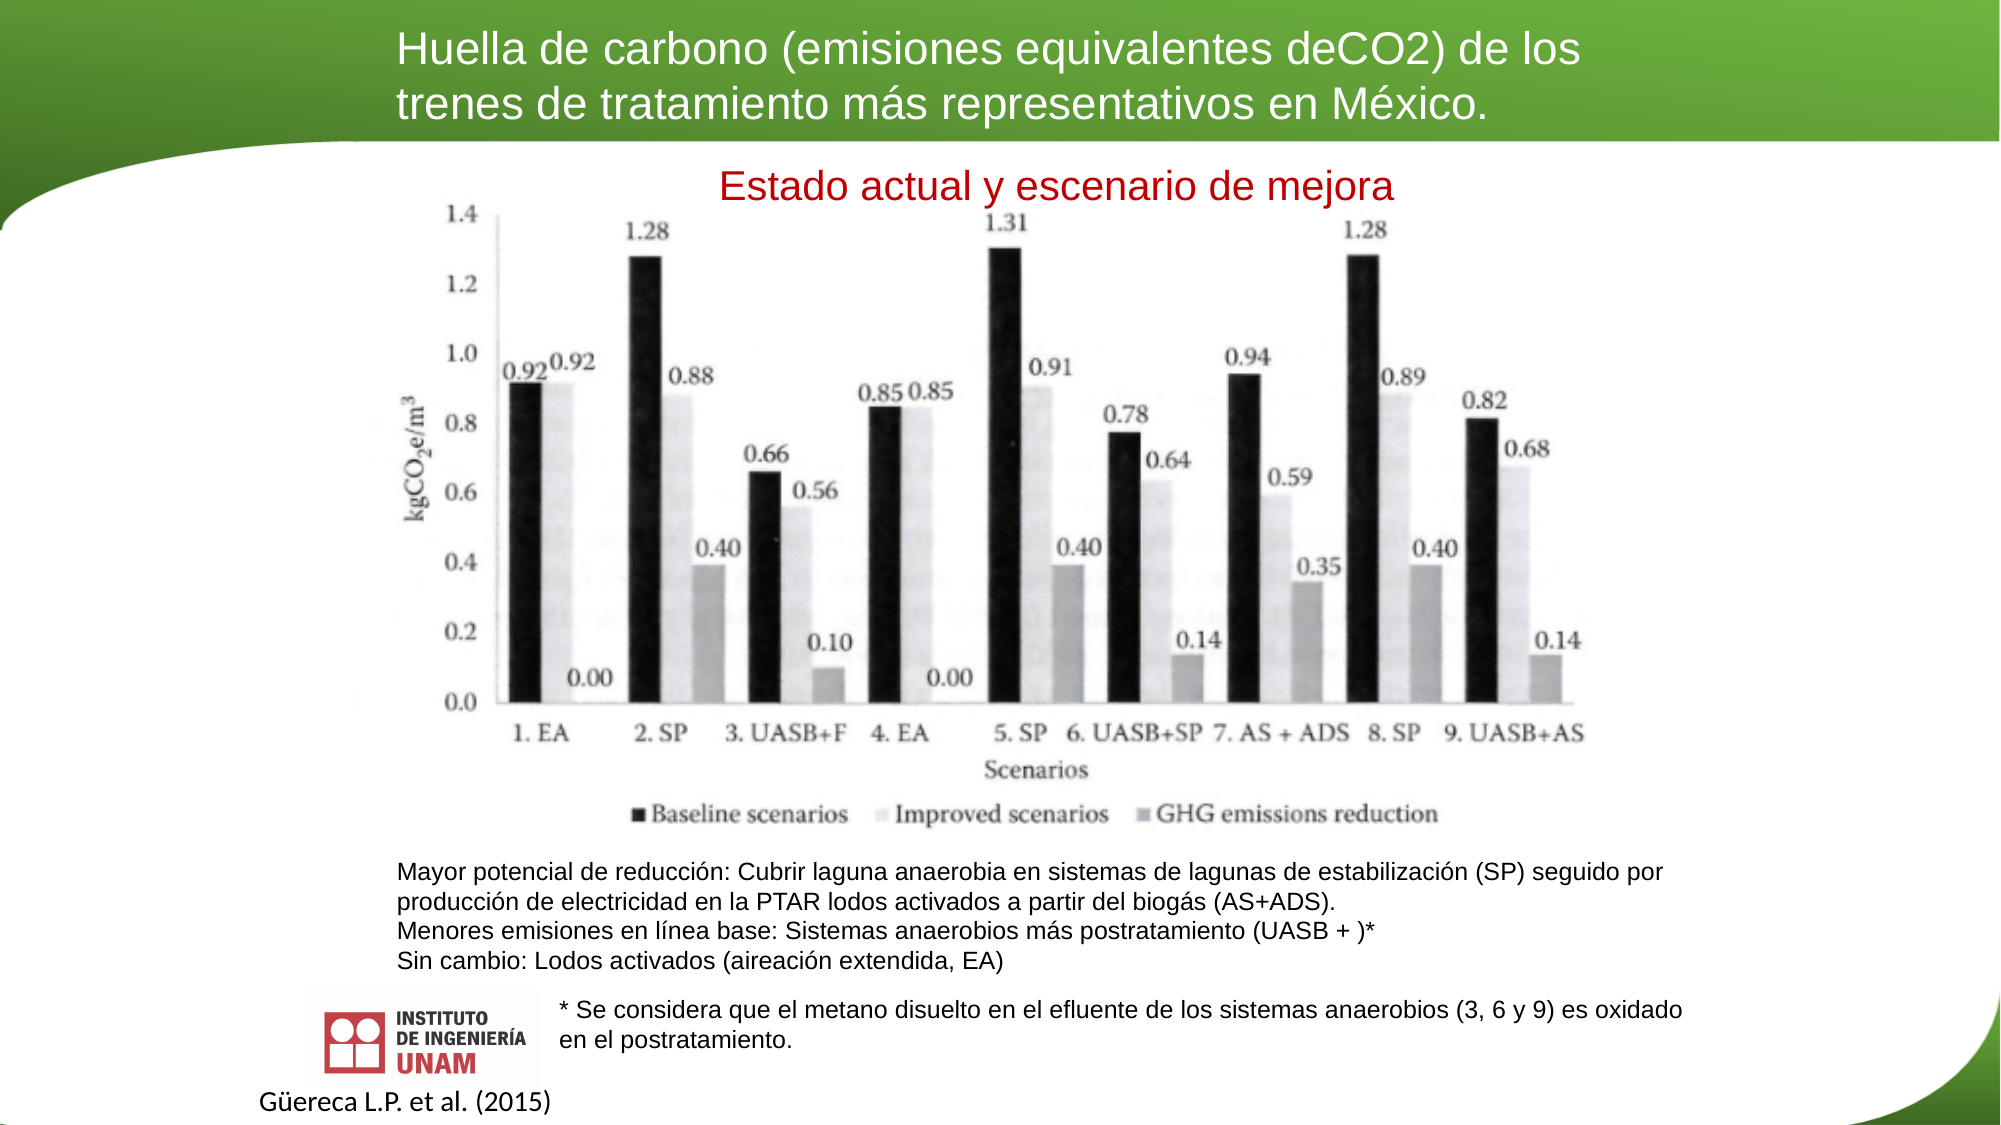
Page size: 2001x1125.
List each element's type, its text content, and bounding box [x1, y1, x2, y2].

text_box Güereca L.P. et al. (2015) [244, 1072, 639, 1125]
text_box Mayor potencial de reducción: Cubrir laguna anaerobia en sistemas de lagunas de estabilización (SP) seguido por producción de electricidad en la PTAR lodos activados a partir del biogás (AS+ADS). Menores emisiones en línea base: Sistemas anaerobios más postratamiento (UASB + )* Sin cambio: Lodos activados (aireación extendida, EA) [382, 847, 1721, 983]
text_box * Se considera que el metano disuelto en el efluente de los sistemas anaerobios (3, 6 y 9) es oxidado en el postratamiento. [544, 986, 1703, 1062]
text_box Huella de carbono (emisiones equivalentes deCO2) de los trenes de tratamiento más representativos en México. Estado actual y escenario de mejora [382, 11, 1656, 196]
picture [0, 0, 2001, 1125]
